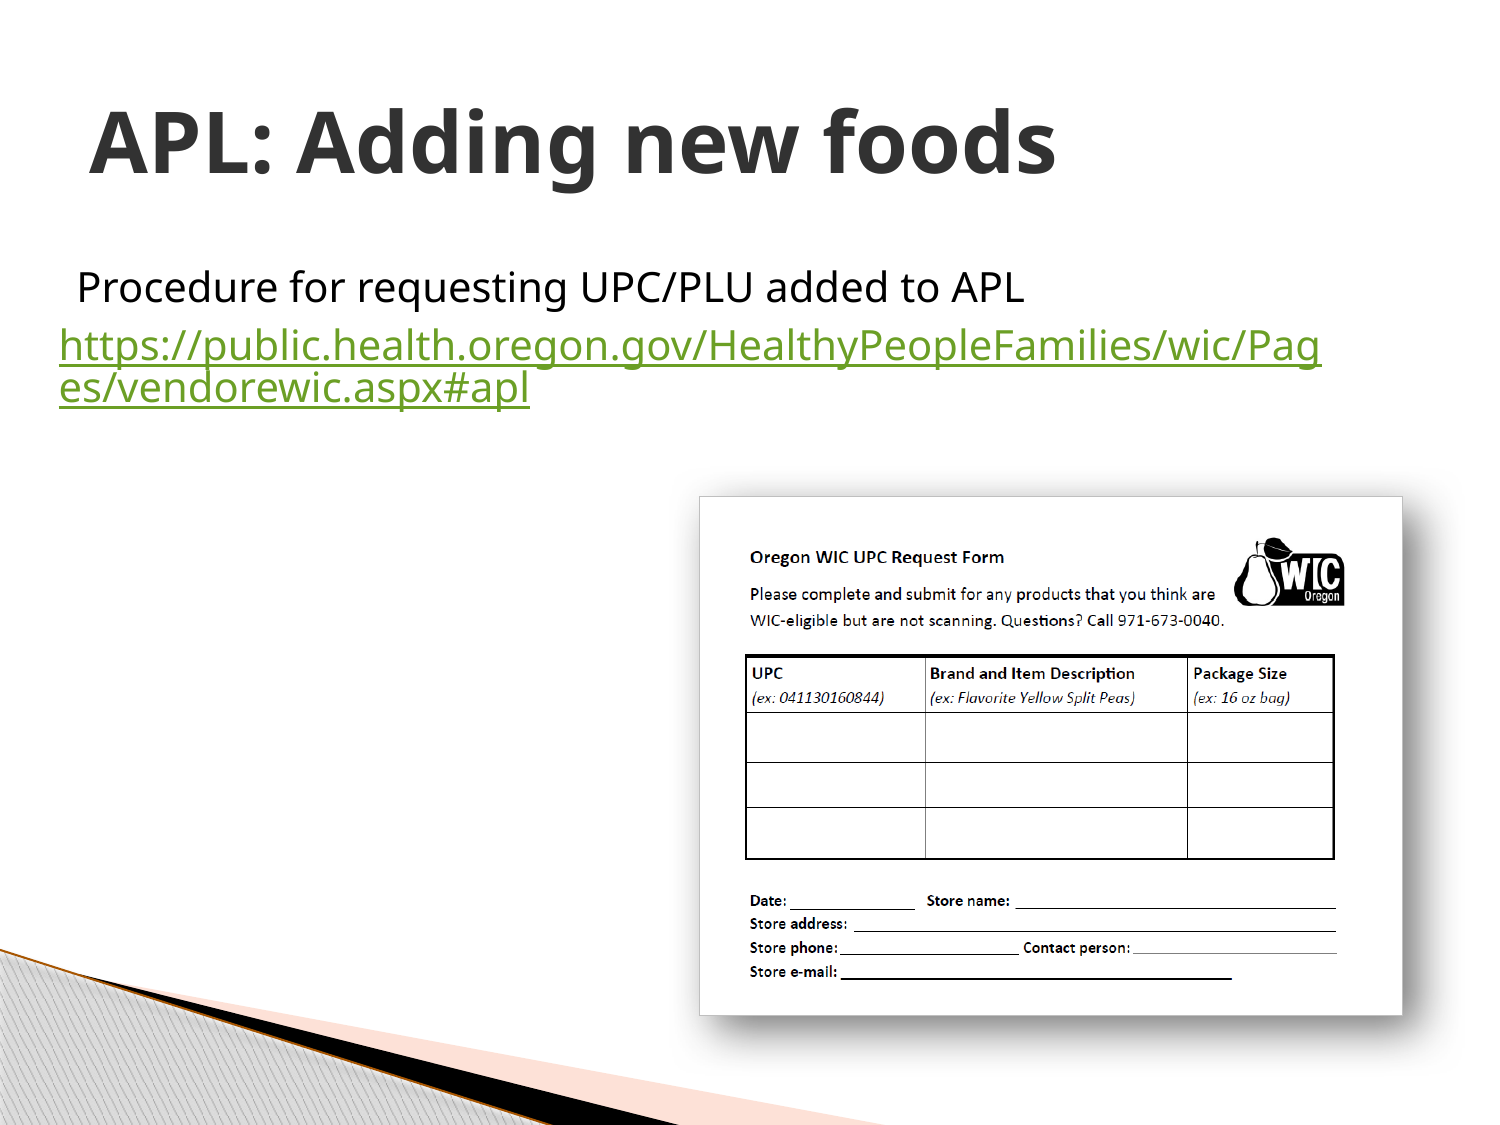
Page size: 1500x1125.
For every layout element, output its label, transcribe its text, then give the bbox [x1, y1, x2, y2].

title APL: Adding new foods [75, 45, 1425, 233]
picture [698, 496, 1404, 1016]
list Procedure for requesting UPC/PLU added to APL https://public.health.oregon.gov/HealthyPeopleFamilies/wic/Pages/vendorewic.aspx#apl [43, 252, 1355, 477]
